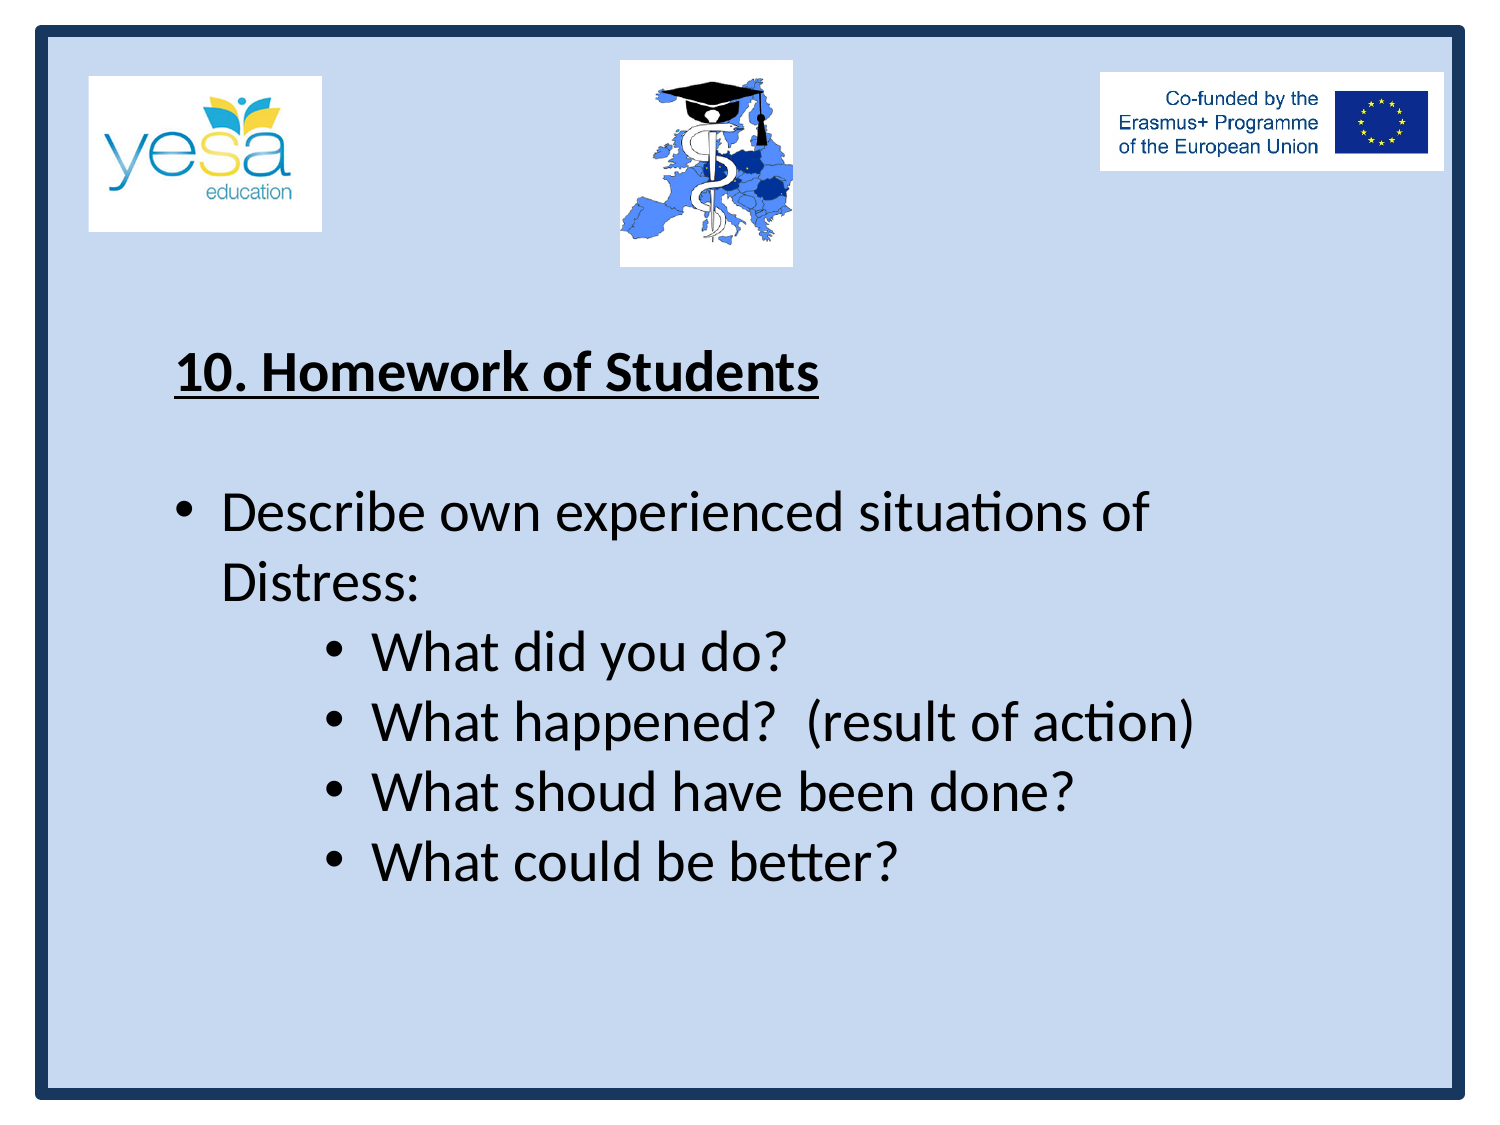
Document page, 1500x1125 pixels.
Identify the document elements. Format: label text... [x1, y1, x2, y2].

picture [619, 60, 794, 267]
text_box 10. Homework of Students Describe own experienced situations of Distress: What did you do? What happened? (result of action) What shoud have been done? What could be better? [159, 326, 1341, 901]
picture [88, 75, 323, 232]
text_box [39, 29, 1461, 1096]
picture [1099, 72, 1444, 172]
